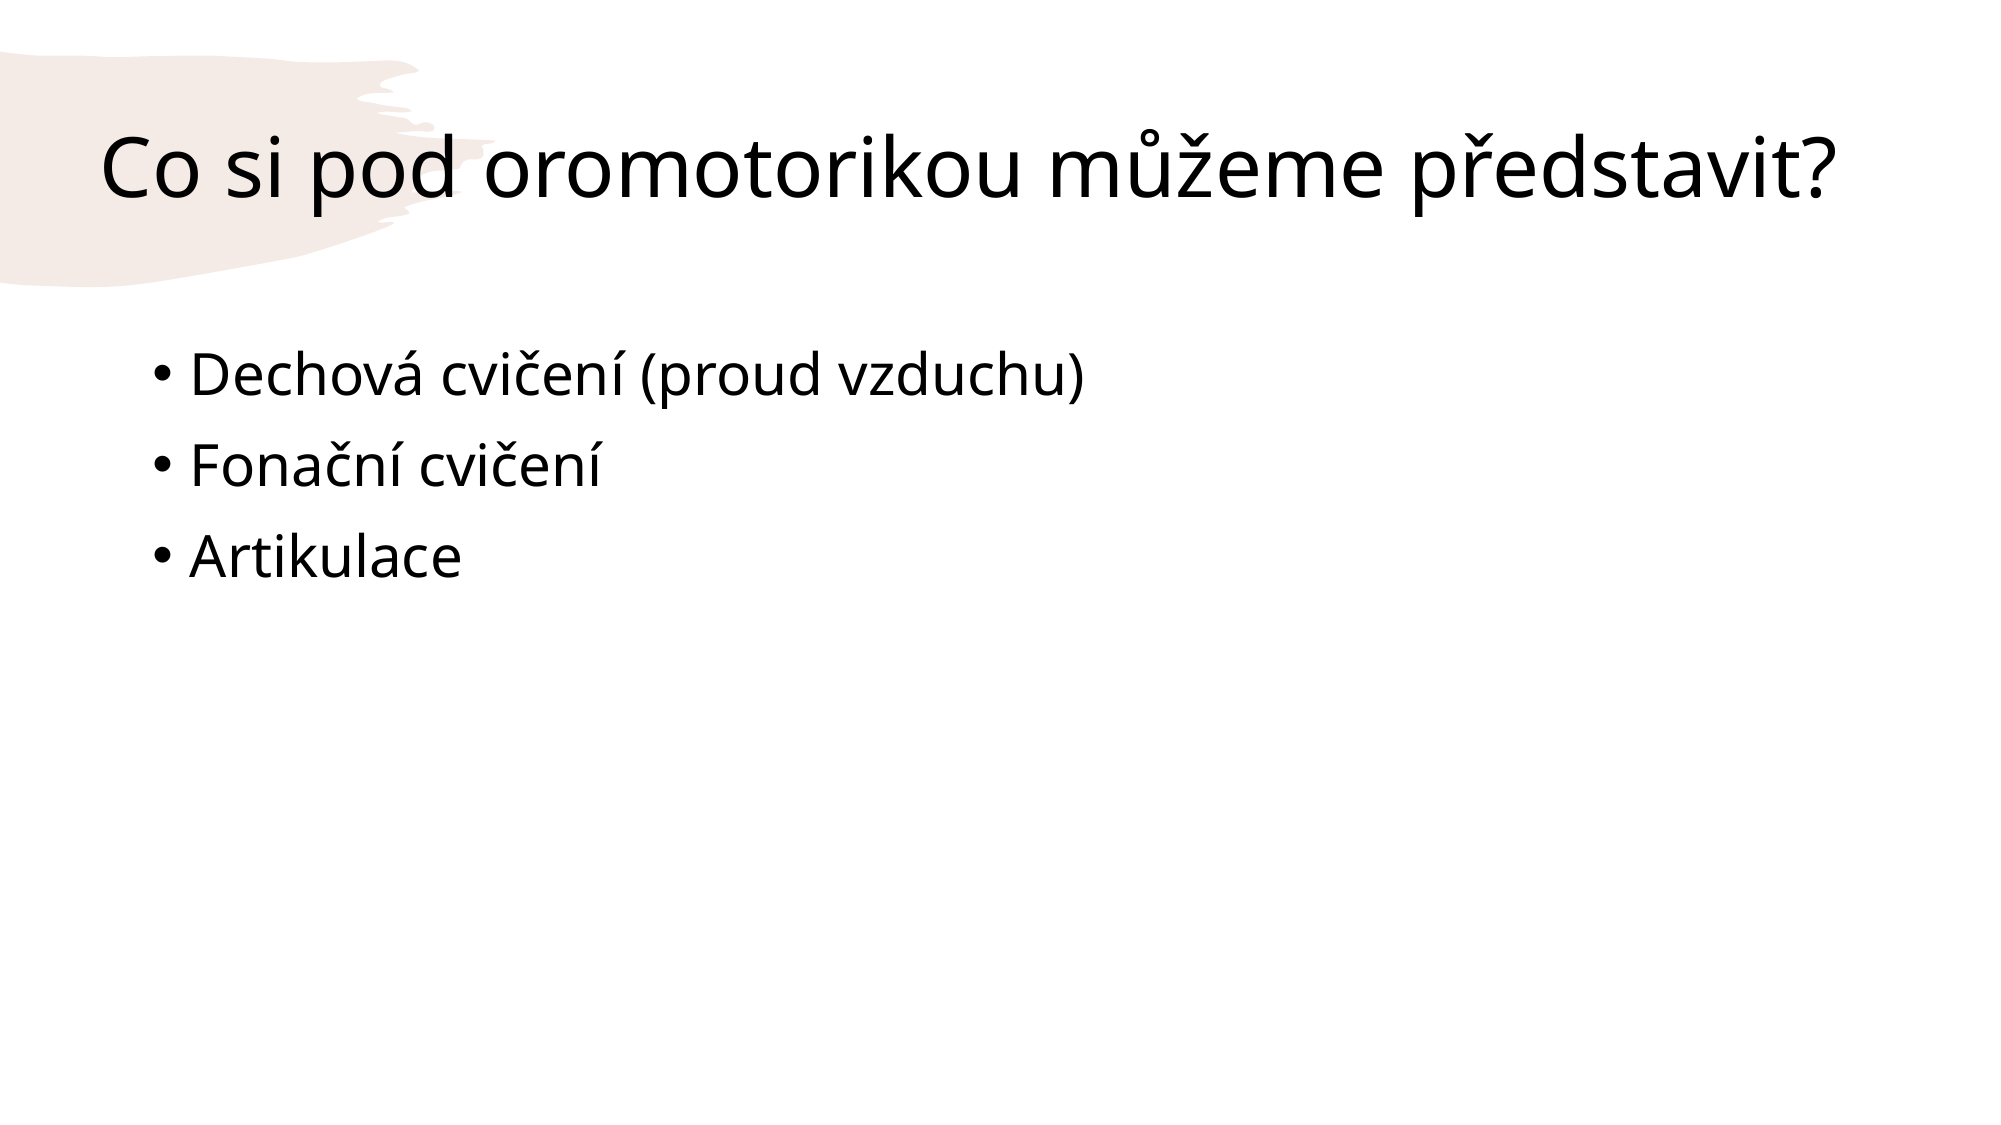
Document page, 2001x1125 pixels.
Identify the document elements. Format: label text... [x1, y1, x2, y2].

list Dechová cvičení (proud vzduchu) Fonační cvičení Artikulace [137, 329, 1863, 1013]
title Co si pod oromotorikou můžeme představit? [84, 61, 1948, 279]
